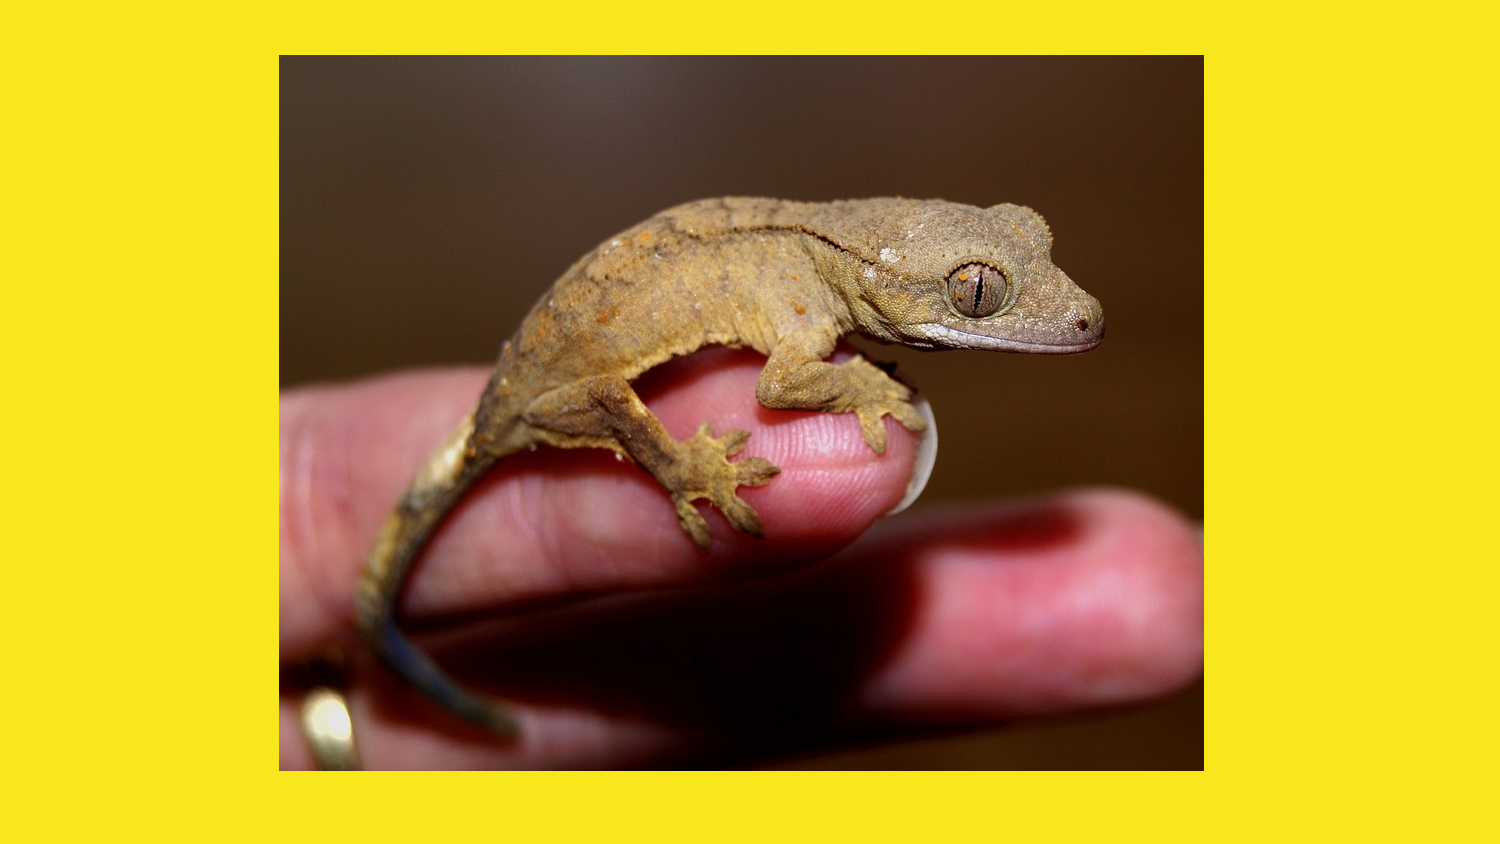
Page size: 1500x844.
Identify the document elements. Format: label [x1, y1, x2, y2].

picture [279, 55, 1204, 771]
